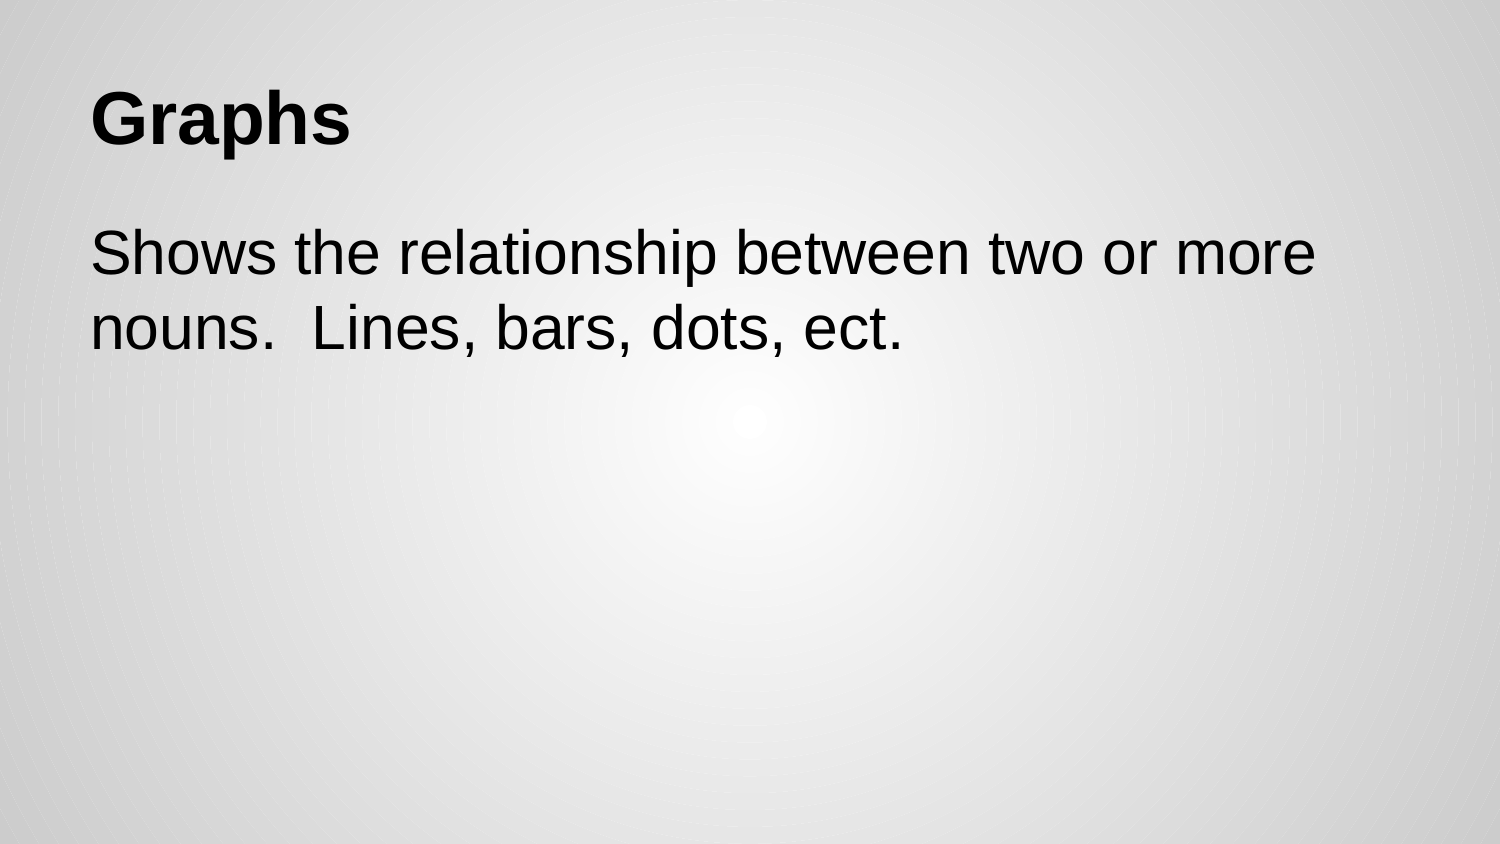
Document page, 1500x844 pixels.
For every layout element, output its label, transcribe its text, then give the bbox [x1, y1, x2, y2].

title Graphs [75, 33, 1425, 175]
list Shows the relationship between two or more nouns. Lines, bars, dots, ect. [75, 196, 1425, 808]
